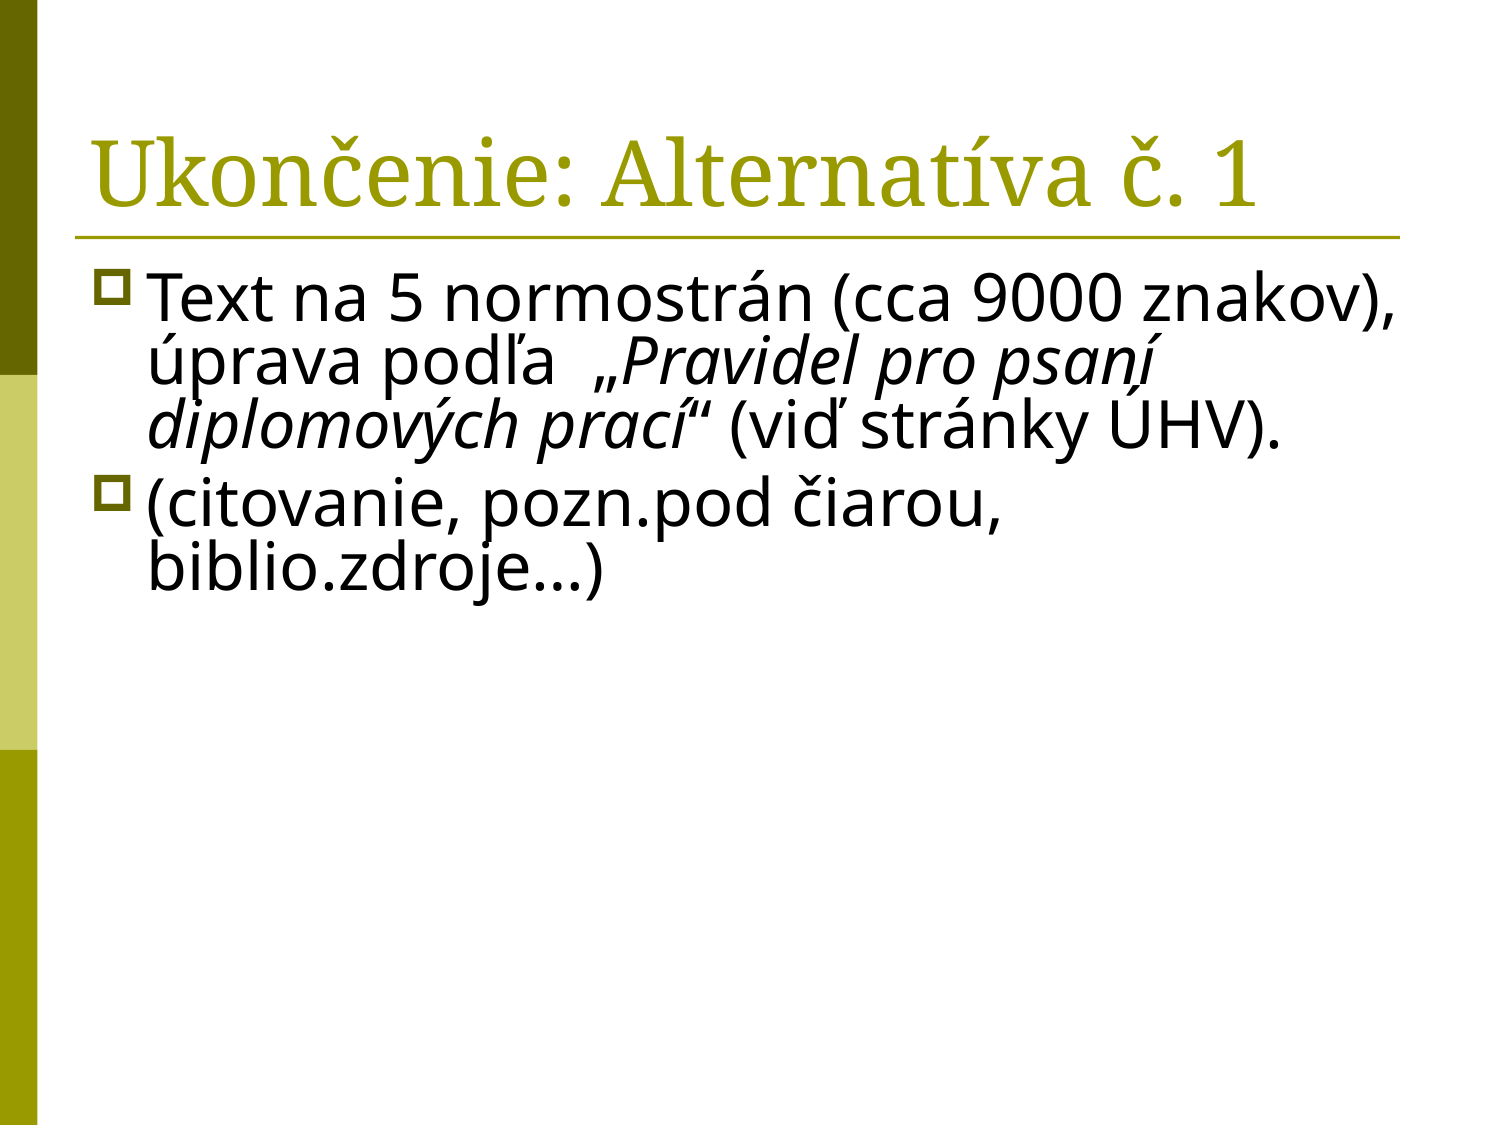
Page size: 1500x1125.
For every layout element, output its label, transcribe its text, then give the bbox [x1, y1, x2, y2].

title Ukončenie: Alternatíva č. 1 [74, 45, 1426, 233]
list Text na 5 normostrán (cca 9000 znakov), úprava podľa „Pravidel pro psaní diplomových prací“ (viď stránky ÚHV). (citovanie, pozn.pod čiarou, biblio.zdroje…) [74, 262, 1426, 1006]
